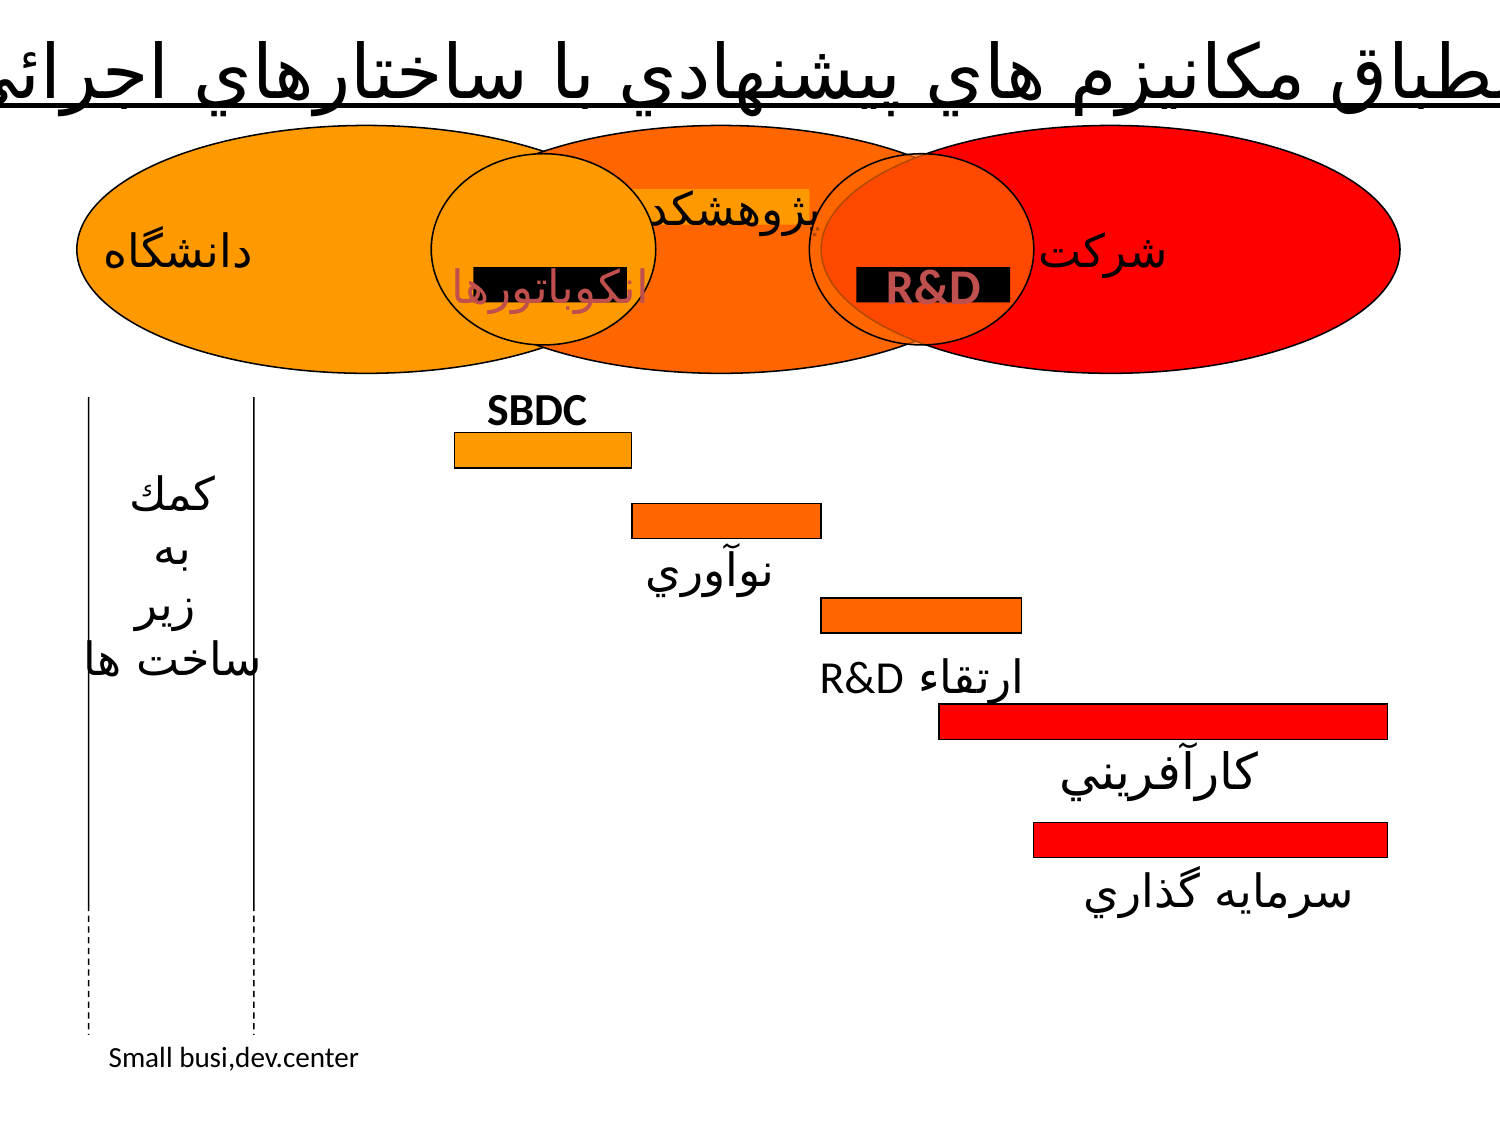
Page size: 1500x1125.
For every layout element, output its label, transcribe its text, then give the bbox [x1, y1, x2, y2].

text_box [1033, 822, 1388, 858]
text_box SBDC [454, 382, 620, 437]
text_box [820, 597, 1022, 634]
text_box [76, 125, 1401, 374]
text_box نوآوري [620, 538, 786, 598]
text_box [454, 432, 632, 468]
text_box سرمايه گذاري [1080, 859, 1329, 919]
text_box [632, 503, 821, 539]
text_box ارتقاء R&D [839, 645, 1005, 705]
text_box [938, 704, 1388, 740]
text_box كارآفريني [1068, 739, 1235, 799]
text_box كمك به زير ساخت ها [88, 444, 243, 705]
text_box انطباق مكانيزم هاي پيشنهادي با ساختارهاي اجرائي [0, 0, 1471, 138]
text_box Small busi,dev.center [93, 1031, 692, 1125]
